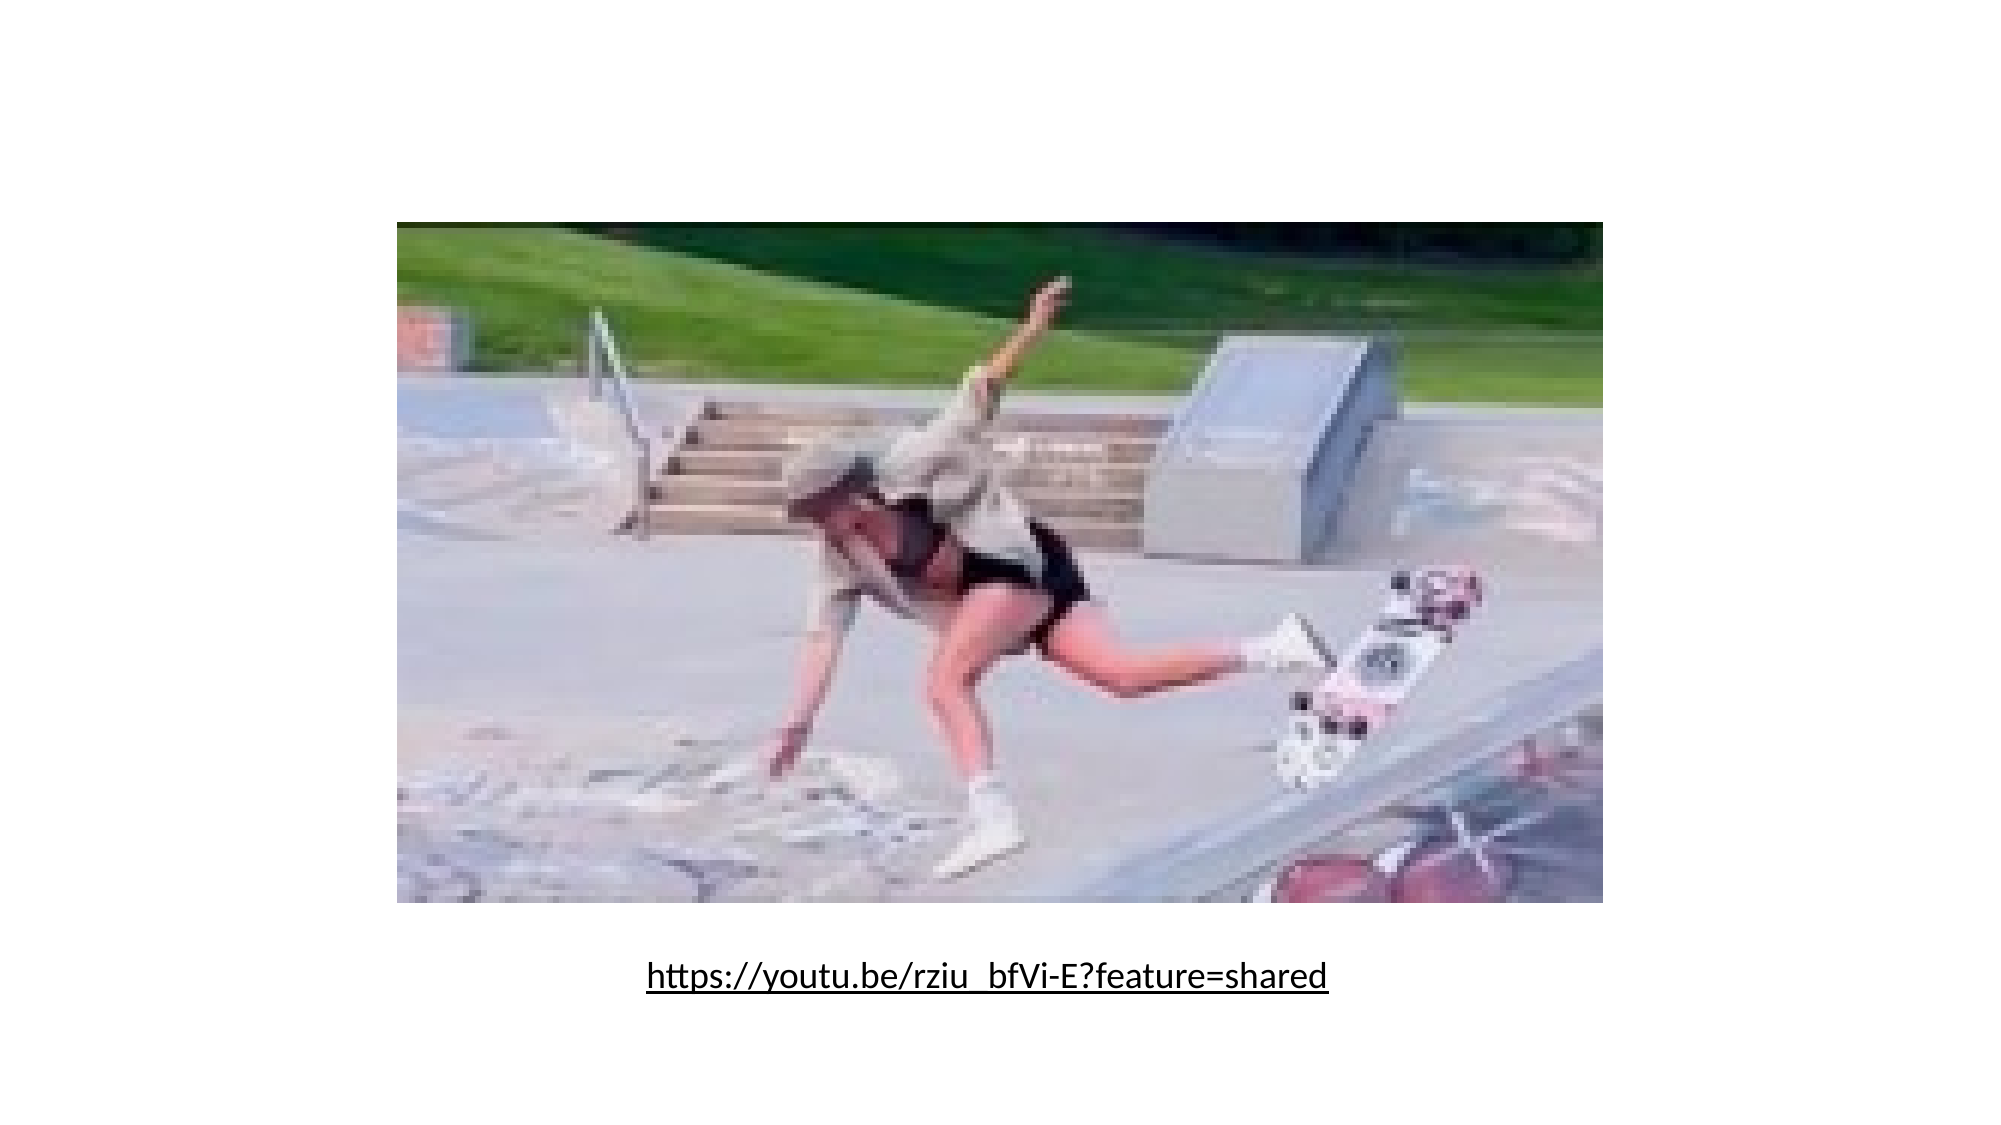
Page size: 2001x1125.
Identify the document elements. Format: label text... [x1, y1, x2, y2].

text_box https://youtu.be/rziu_bfVi-E?feature=shared [631, 943, 1632, 1004]
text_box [396, 221, 1604, 904]
